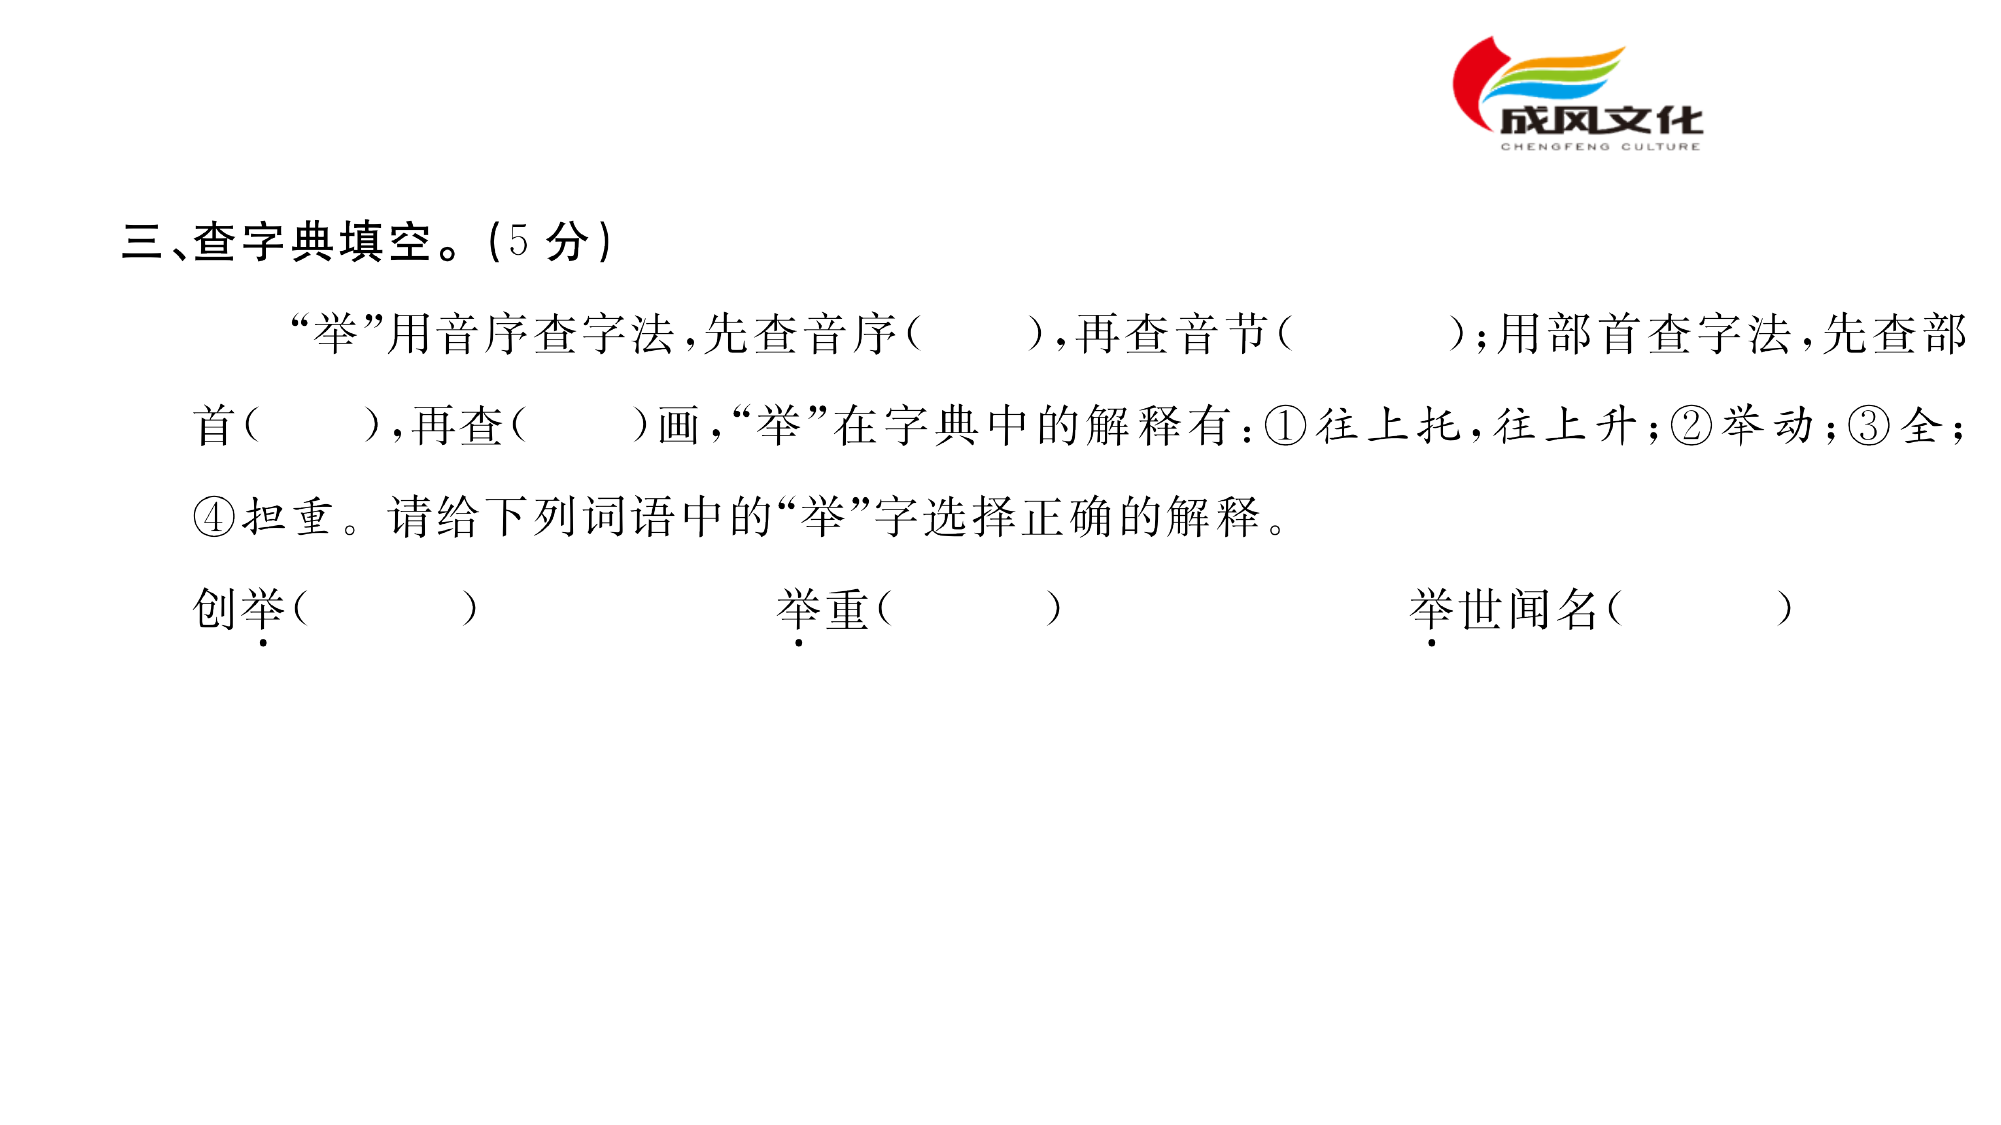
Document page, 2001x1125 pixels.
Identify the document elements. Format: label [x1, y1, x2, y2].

picture [118, 30, 2000, 659]
